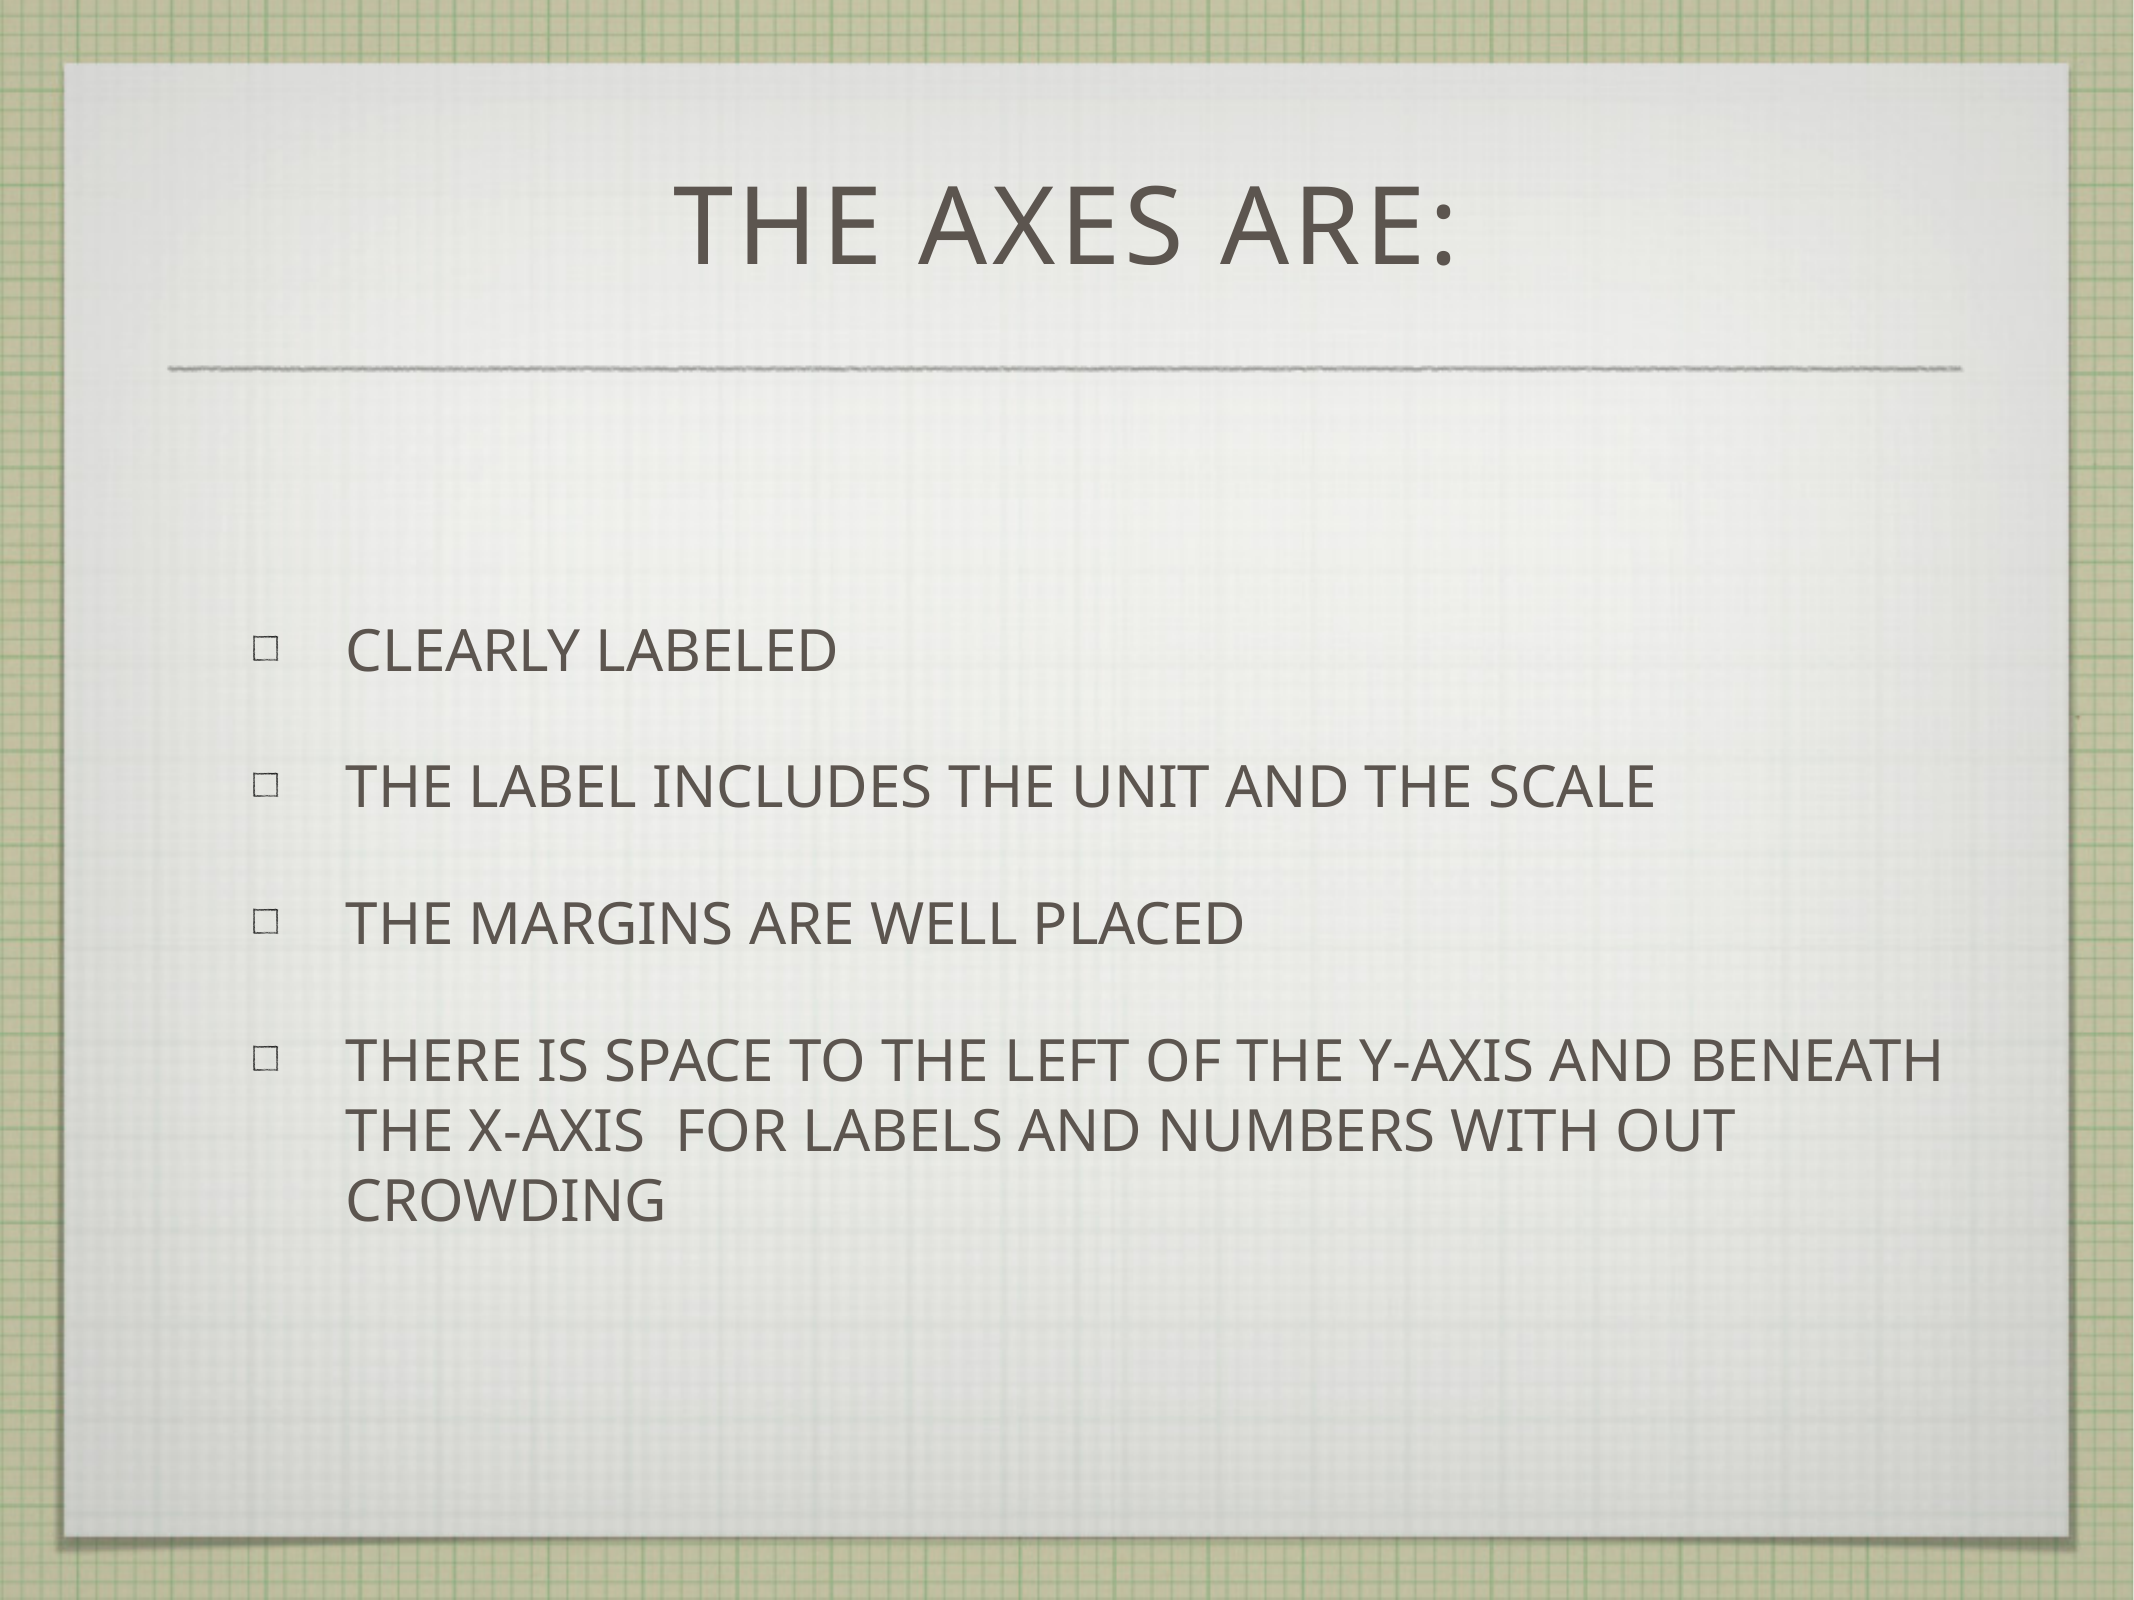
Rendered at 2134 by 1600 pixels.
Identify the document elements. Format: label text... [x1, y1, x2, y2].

picture [0, 0, 2134, 1600]
title the axes are: [170, 84, 1963, 357]
list clearly labeled the label includes the unit and the scale the margins are well placed there is space to the left of the y-axis and beneath the x-axis for labels and numbers with out crowding [170, 453, 1963, 1393]
